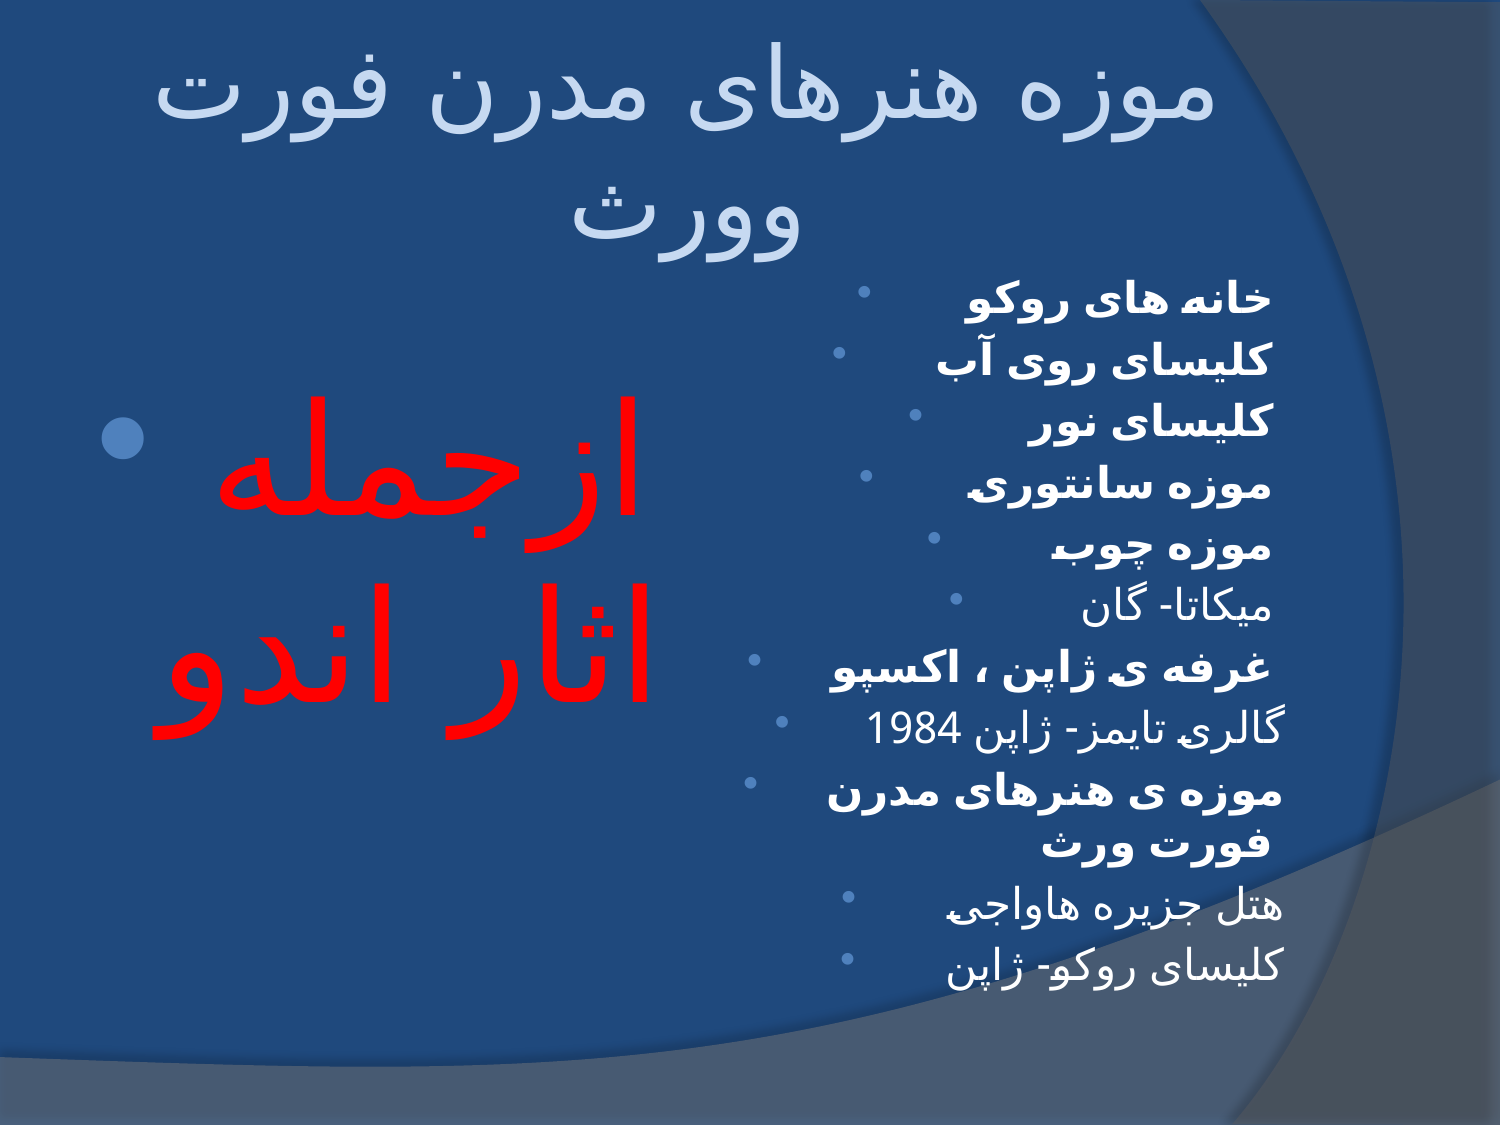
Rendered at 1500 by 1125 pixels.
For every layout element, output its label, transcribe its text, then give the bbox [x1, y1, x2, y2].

list ازجمله اثار اندو [82, 351, 682, 868]
title موزه هنرهای مدرن فورت وورث [75, 45, 1300, 233]
list خانه های روکو کلیسای روی آب کلیسای نور موزه سانتوری موزه چوب میکاتا- گان غرفه ی ژاپن ، اکسپو گالری تایمز- ژاپن 1984 موزه ی هنرهای مدرن فورت ورث هتل جزیره هاواجی کلیسای روکو- ژاپن [699, 262, 1300, 1005]
